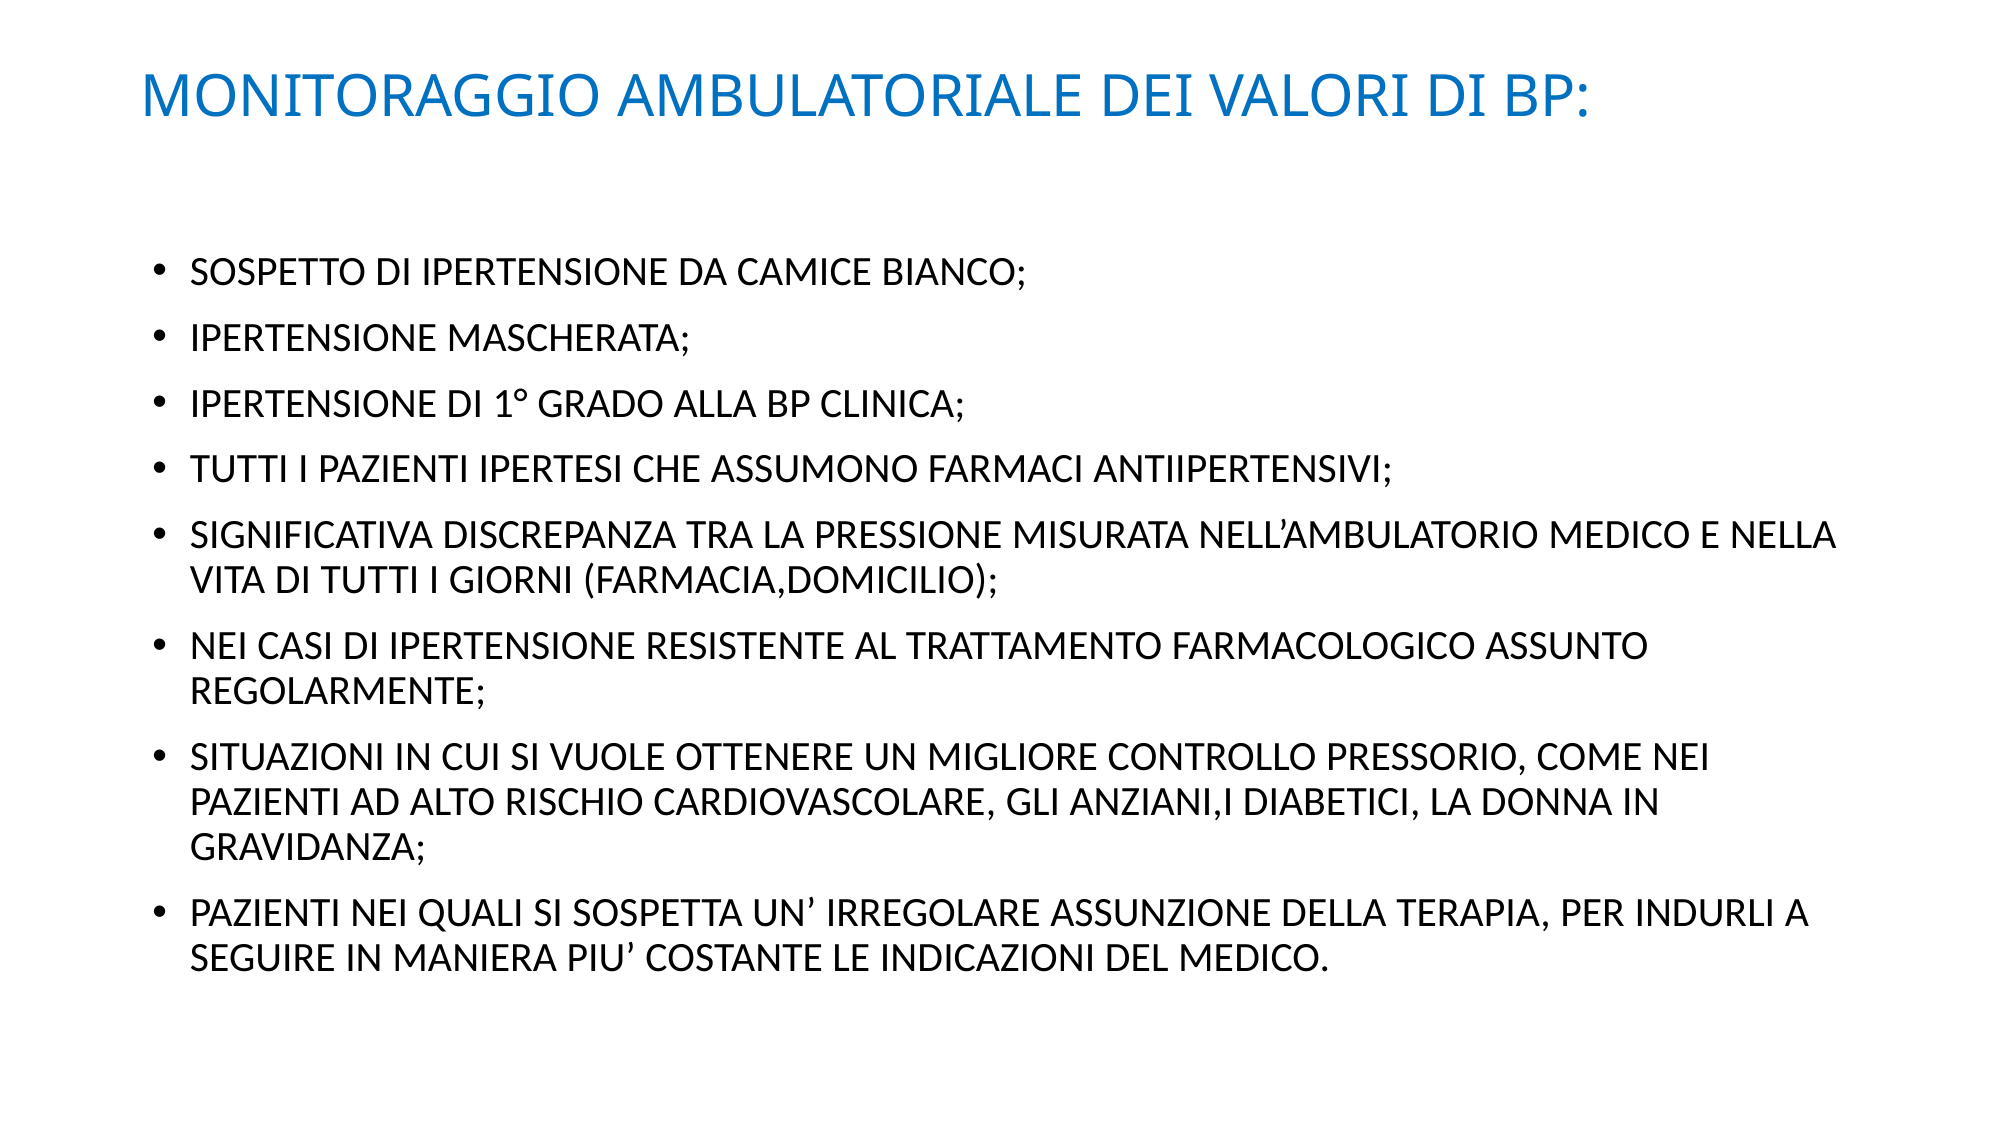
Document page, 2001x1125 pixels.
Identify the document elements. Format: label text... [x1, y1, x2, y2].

list SOSPETTO DI IPERTENSIONE DA CAMICE BIANCO; IPERTENSIONE MASCHERATA; IPERTENSIONE DI 1° GRADO ALLA BP CLINICA; TUTTI I PAZIENTI IPERTESI CHE ASSUMONO FARMACI ANTIIPERTENSIVI; SIGNIFICATIVA DISCREPANZA TRA LA PRESSIONE MISURATA NELL’AMBULATORIO MEDICO E NELLA VITA DI TUTTI I GIORNI (FARMACIA,DOMICILIO); NEI CASI DI IPERTENSIONE RESISTENTE AL TRATTAMENTO FARMACOLOGICO ASSUNTO REGOLARMENTE; SITUAZIONI IN CUI SI VUOLE OTTENERE UN MIGLIORE CONTROLLO PRESSORIO, COME NEI PAZIENTI AD ALTO RISCHIO CARDIOVASCOLARE, GLI ANZIANI,I DIABETICI, LA DONNA IN GRAVIDANZA; PAZIENTI NEI QUALI SI SOSPETTA UN’ IRREGOLARE ASSUNZIONE DELLA TERAPIA, PER INDURLI A SEGUIRE IN MANIERA PIU’ COSTANTE LE INDICAZIONI DEL MEDICO. [137, 175, 1863, 1014]
title MONITORAGGIO AMBULATORIALE DEI VALORI DI BP: [125, 50, 1876, 147]
